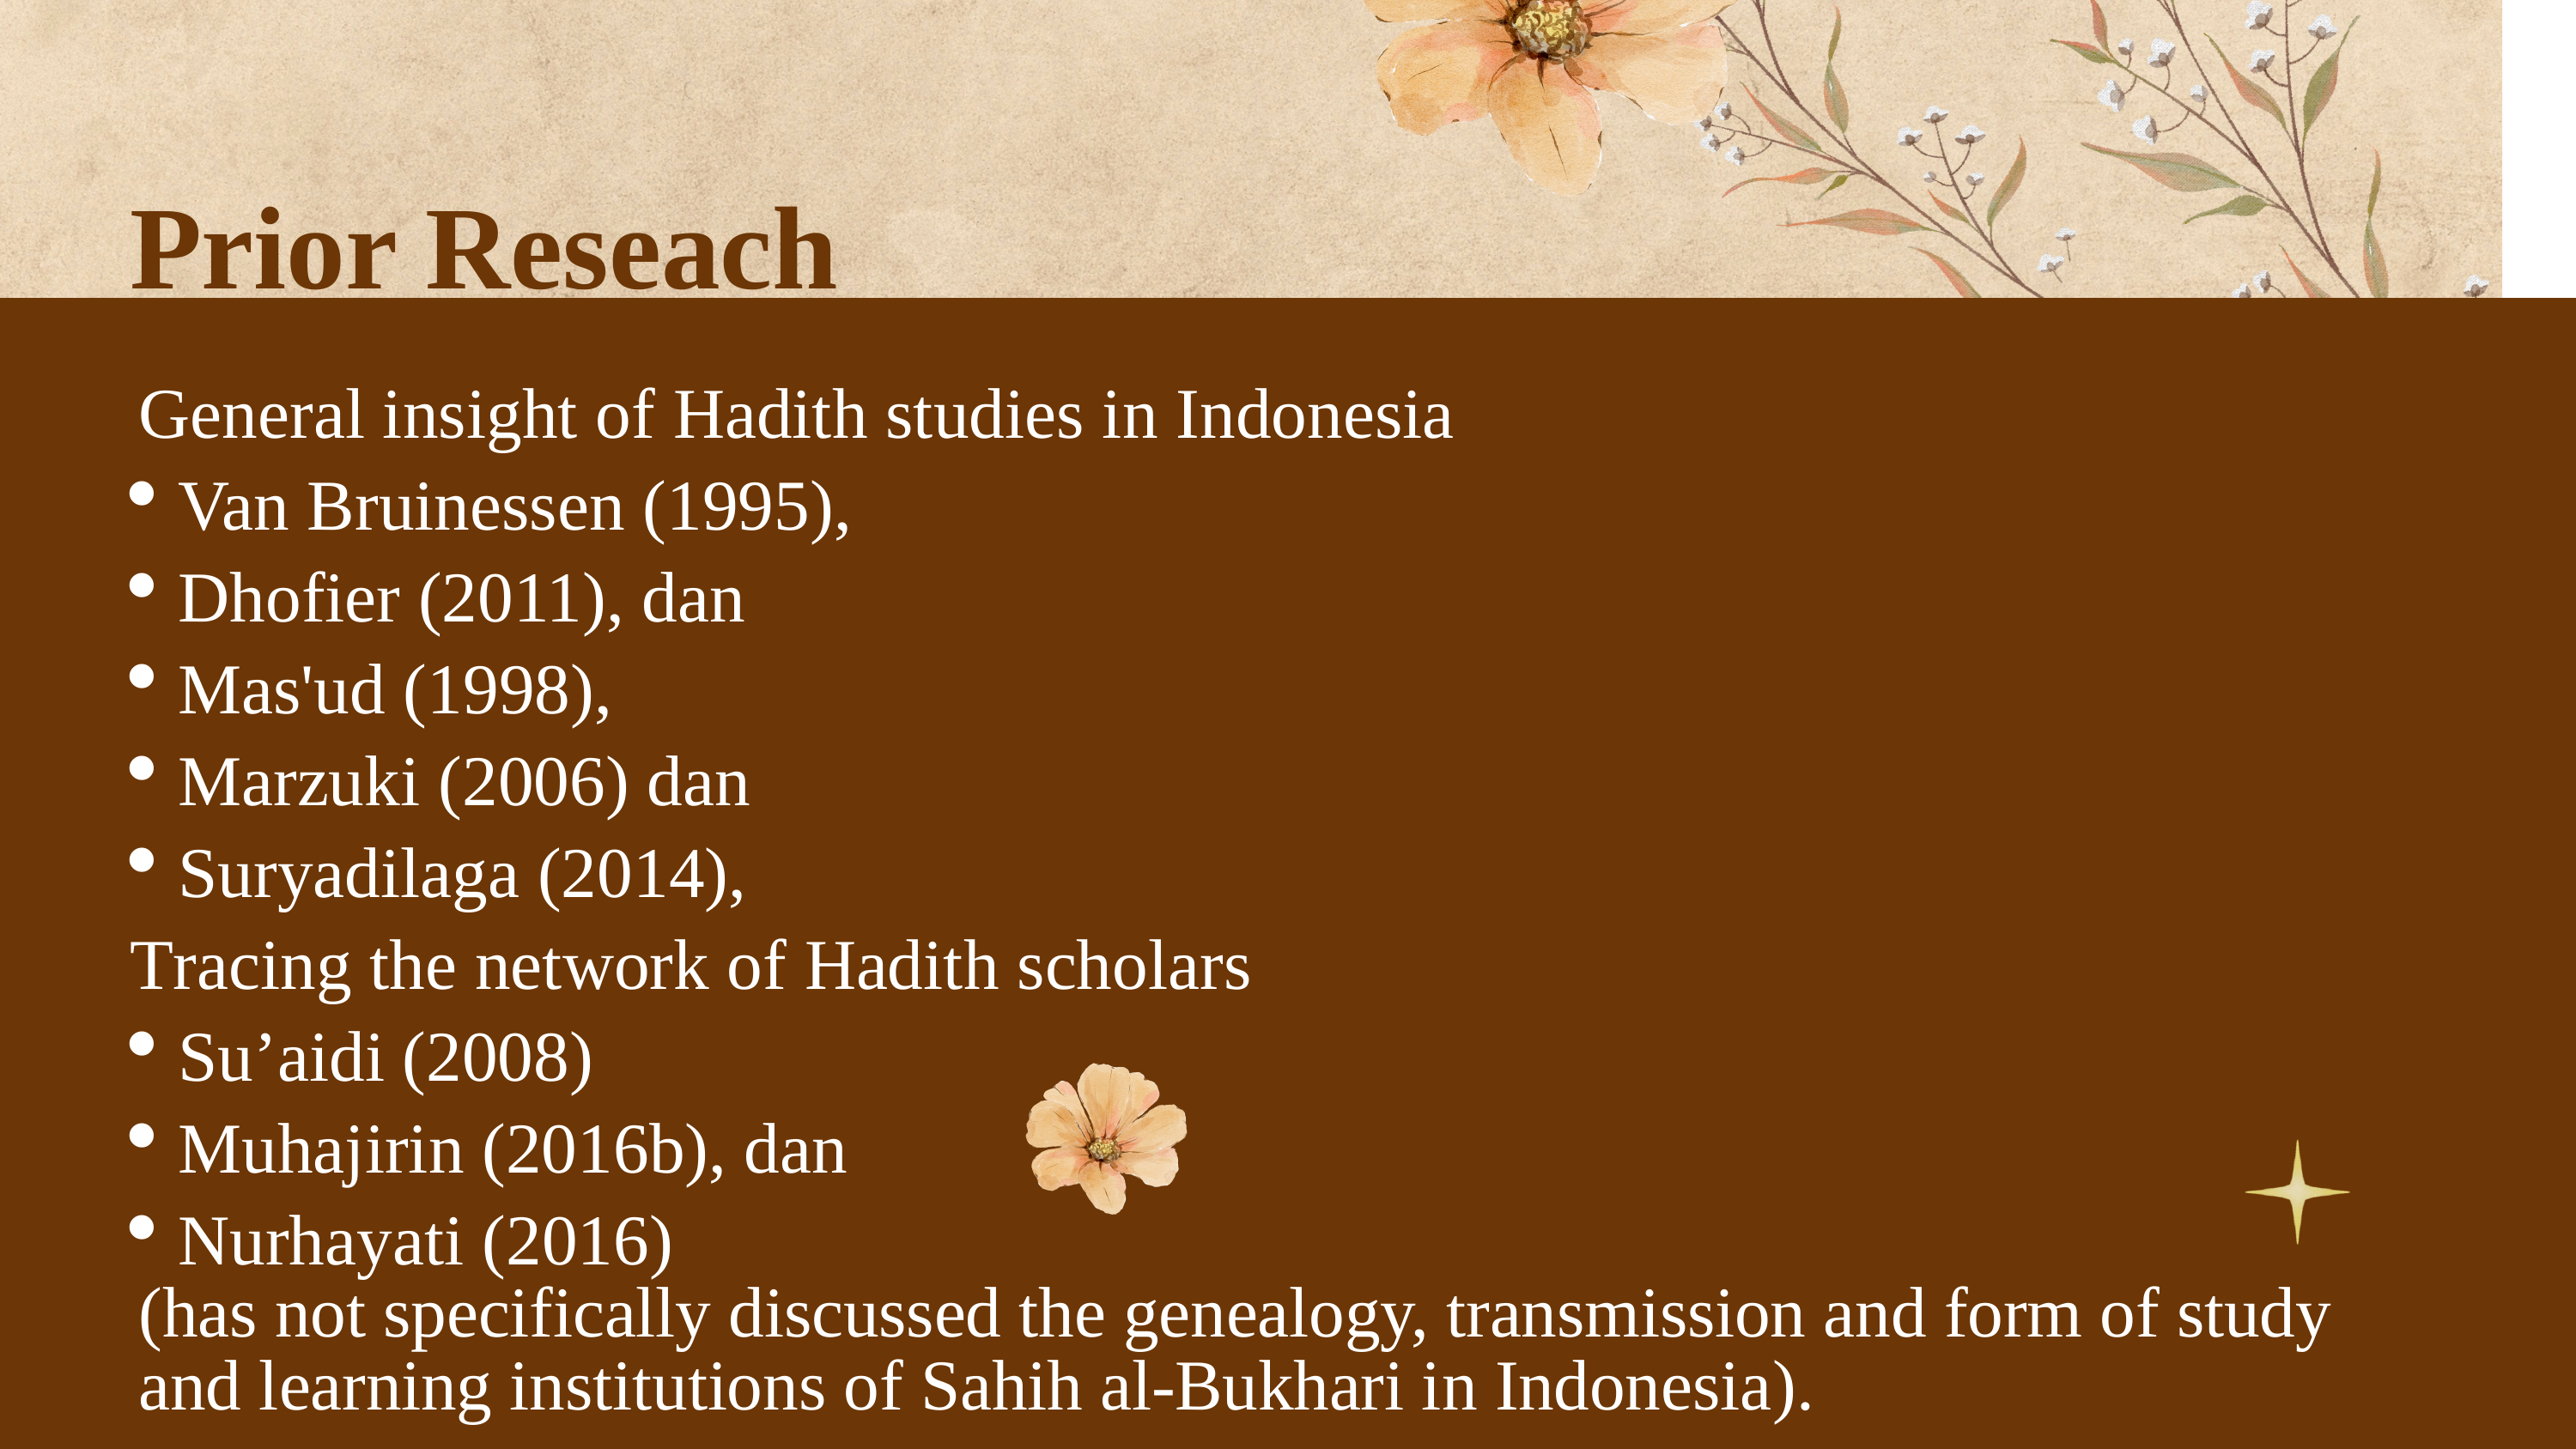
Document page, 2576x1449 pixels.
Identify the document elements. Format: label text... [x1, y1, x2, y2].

text_box [1361, 0, 1749, 197]
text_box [0, 297, 2576, 1449]
text_box [0, 0, 1361, 294]
text_box [2117, 0, 2576, 294]
text_box Prior Reseach [130, 139, 2180, 294]
text_box [1749, 0, 2169, 139]
